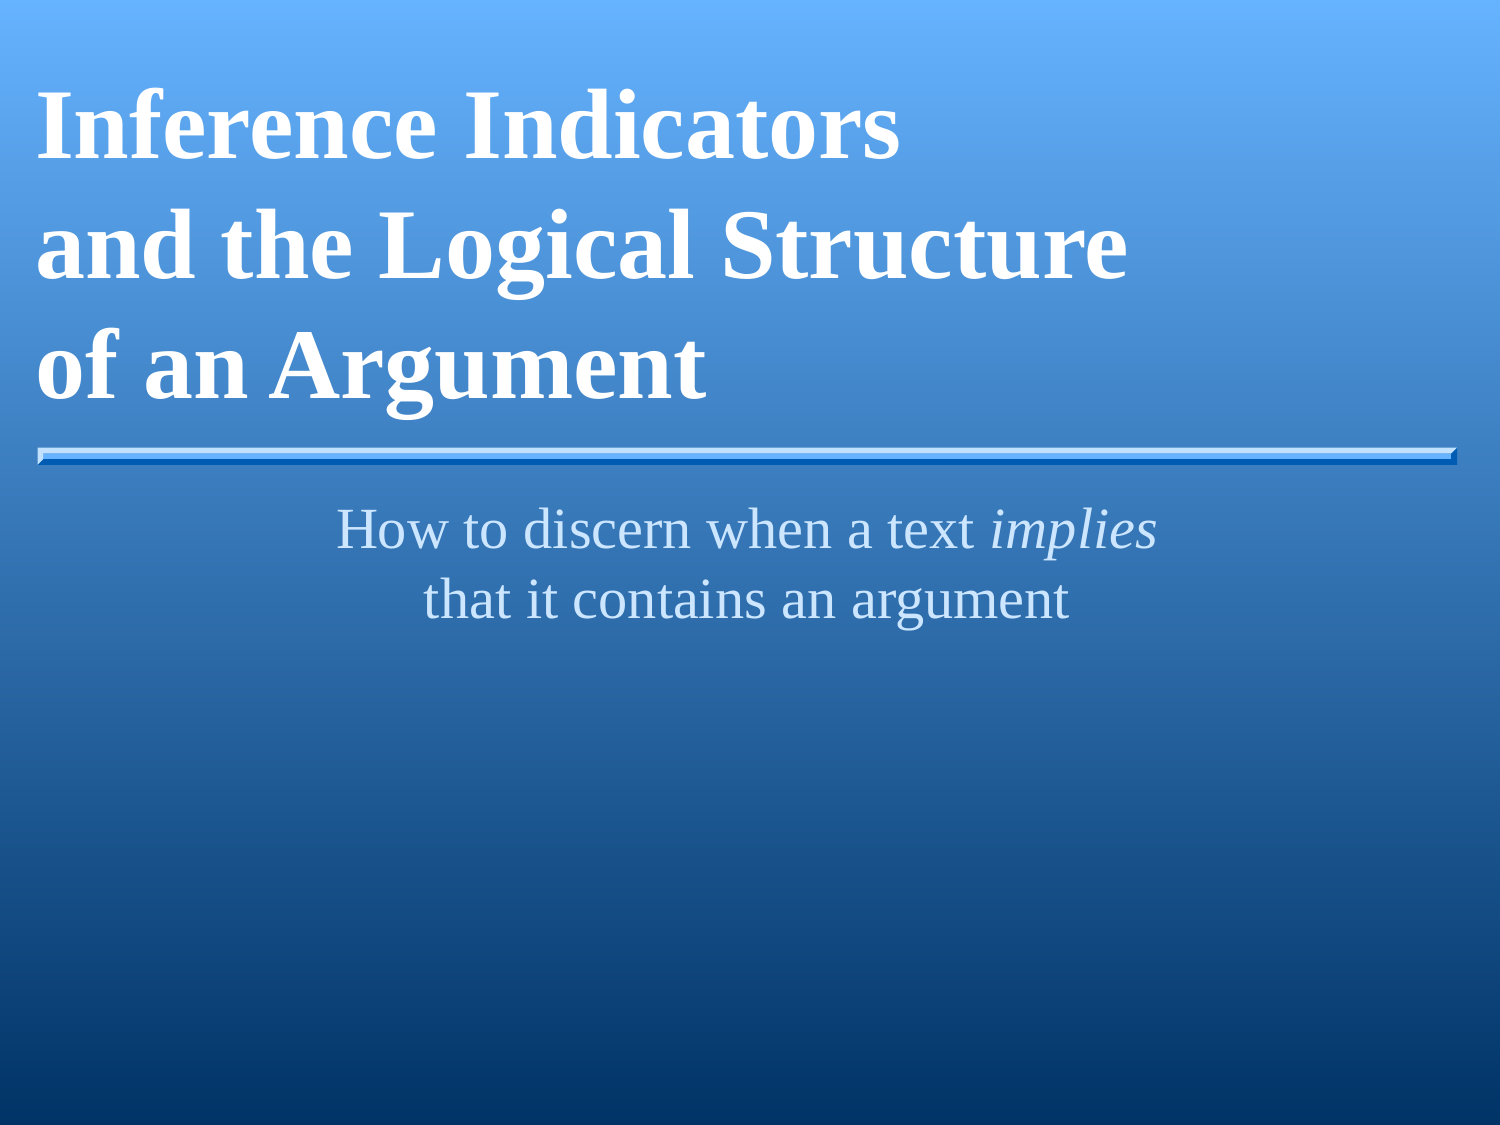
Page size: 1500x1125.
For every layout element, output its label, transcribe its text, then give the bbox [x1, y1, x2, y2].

text_box [37, 447, 1458, 465]
text_box [44, 454, 1451, 459]
subtitle How to discern when a text implies that it contains an argument [37, 490, 1458, 1125]
title Inference Indicators and the Logical Structure of an Argument [34, 58, 1455, 419]
text_box [39, 448, 1458, 465]
